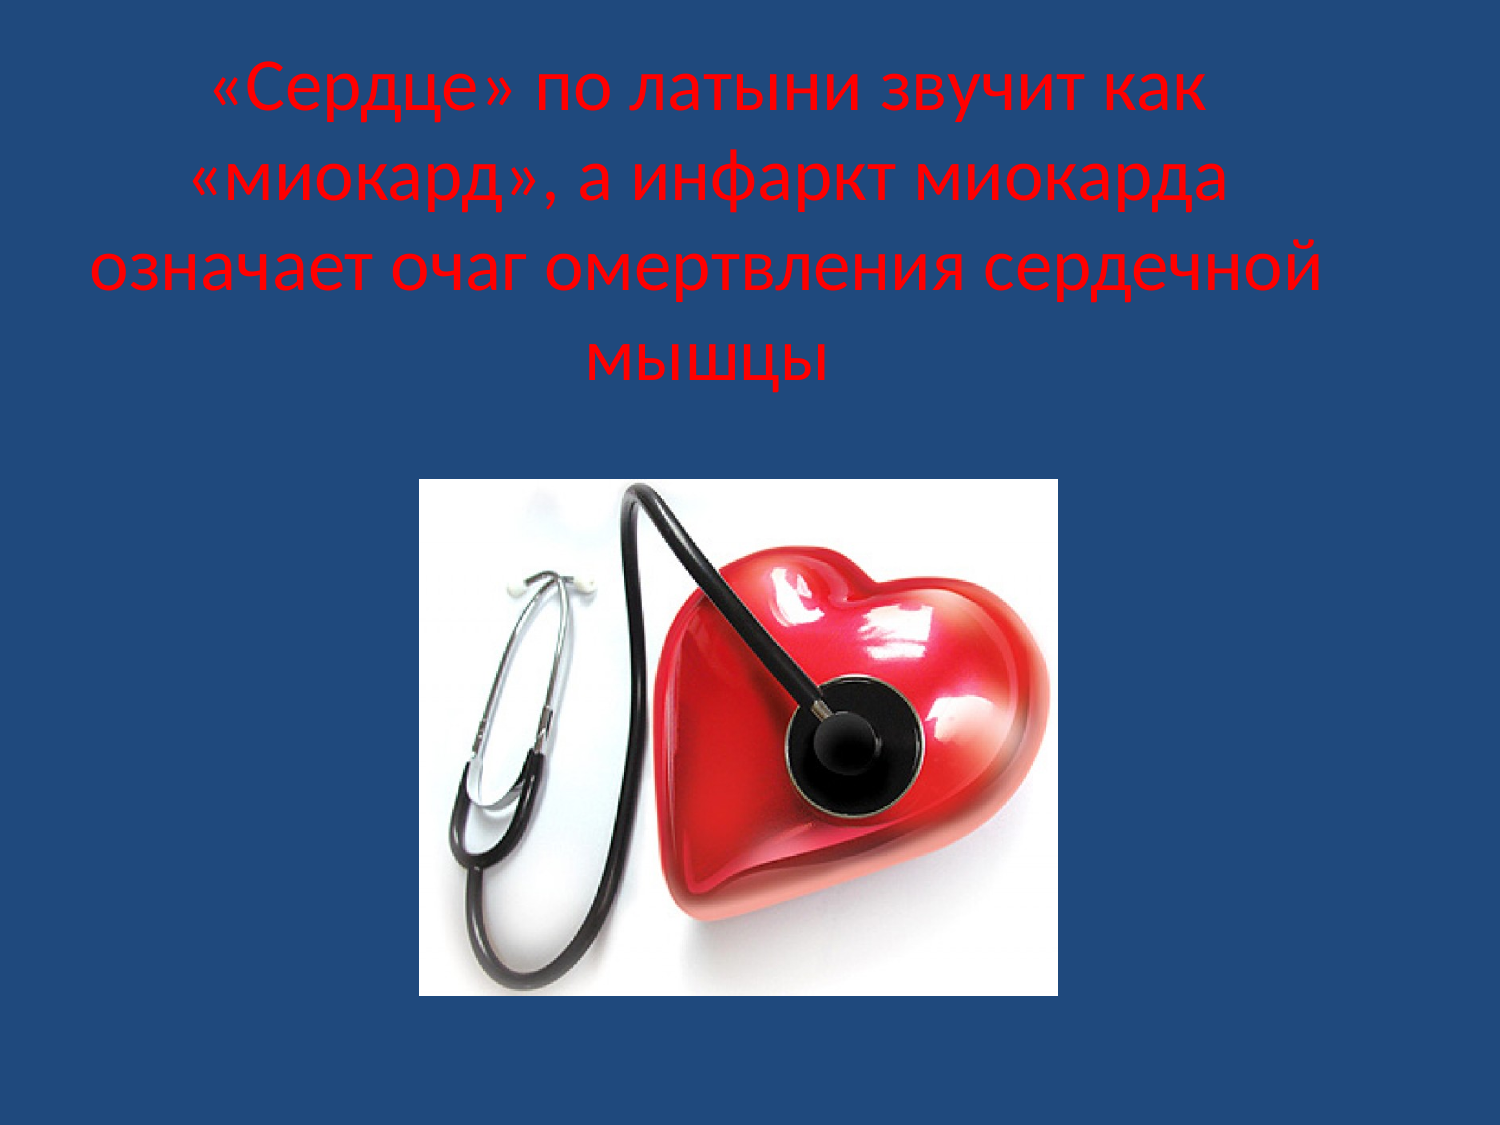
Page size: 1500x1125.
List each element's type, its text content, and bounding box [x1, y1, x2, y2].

picture [418, 479, 1058, 996]
title «Сердце» по латыни звучит как «миокард», а инфаркт миокарда означает очаг омертвления сердечной мышцы [64, 45, 1350, 386]
